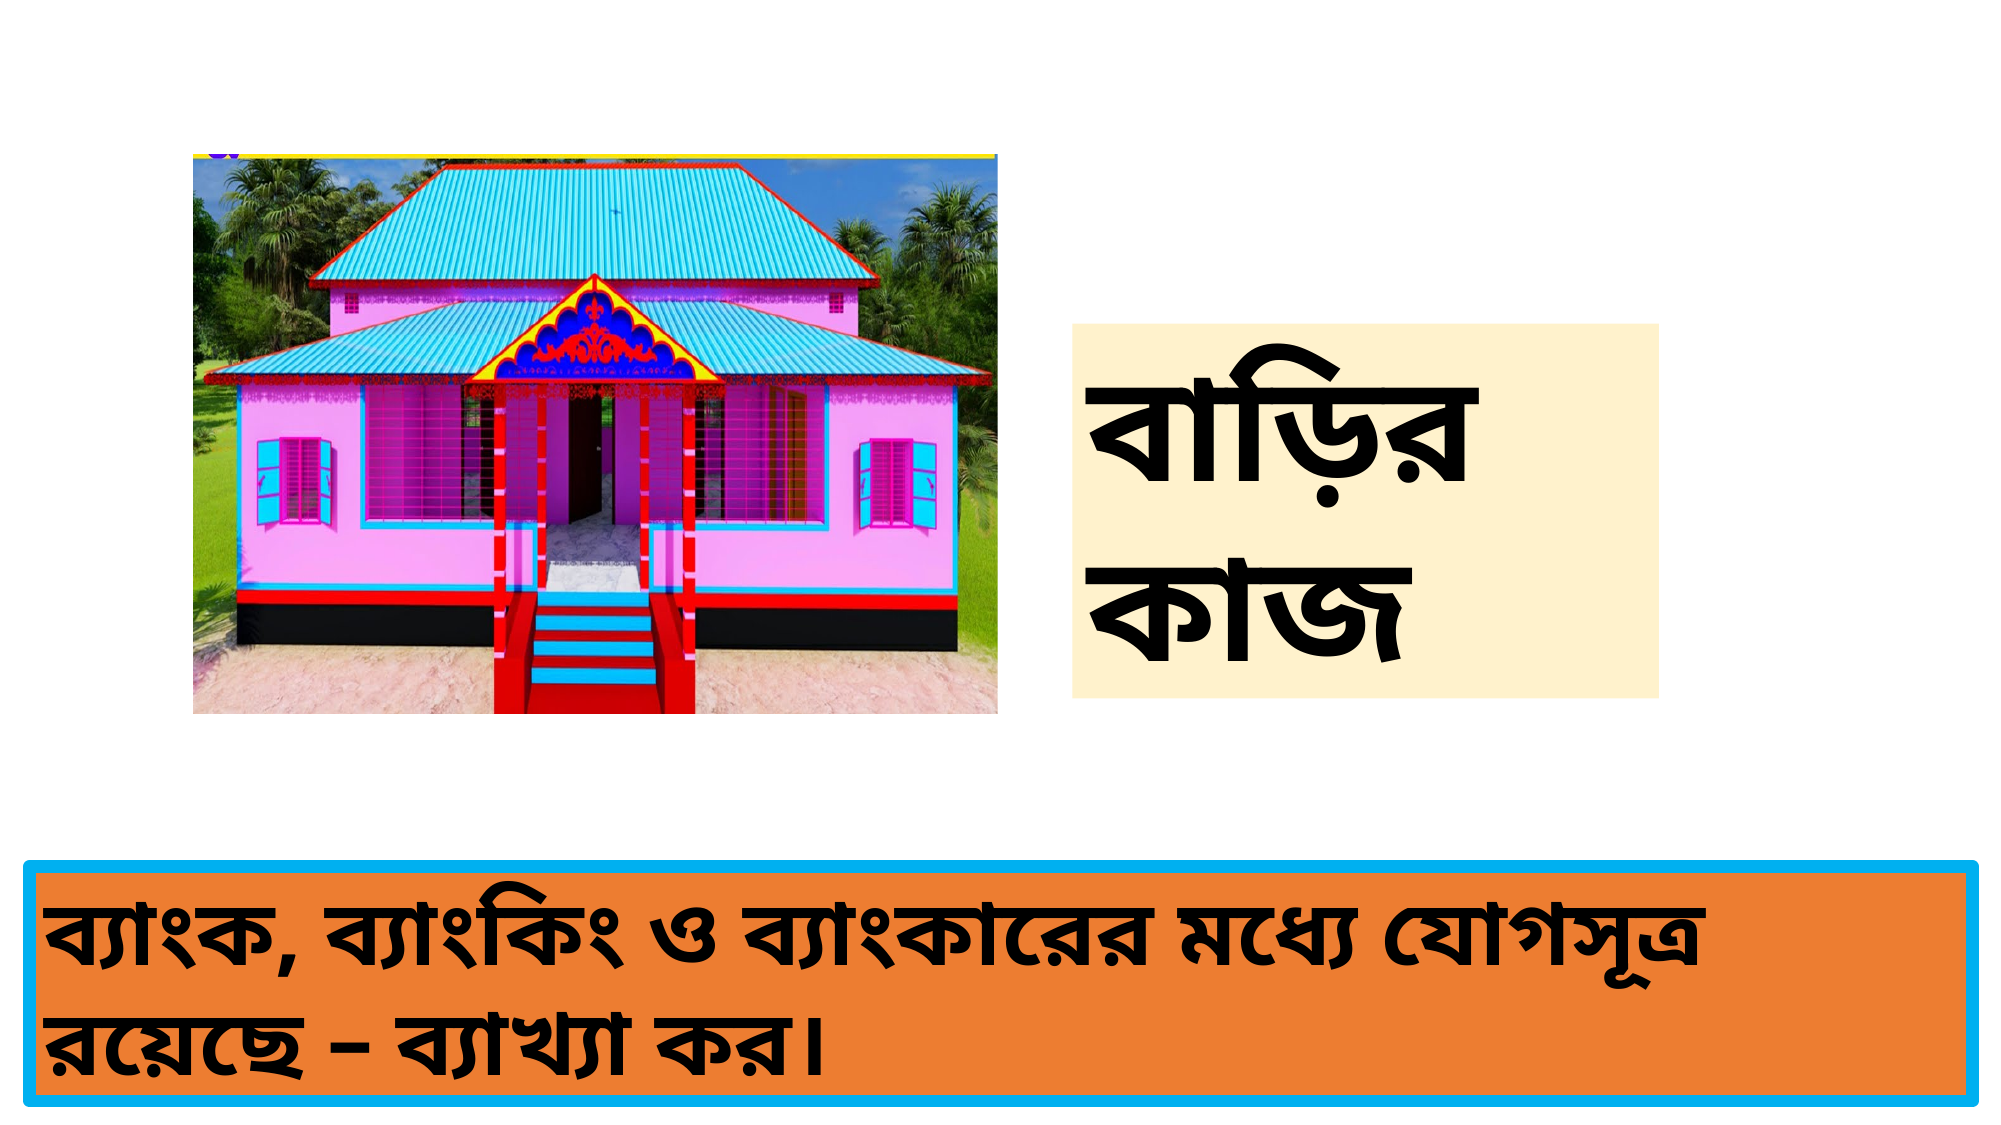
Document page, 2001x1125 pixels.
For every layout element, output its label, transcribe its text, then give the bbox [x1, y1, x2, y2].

text_box বাড়ির কাজ [1072, 323, 1659, 699]
picture [193, 154, 998, 714]
text_box ব্যাংক, ব্যাংকিং ও ব্যাংকারের মধ্যে যোগসূত্র রয়েছে – ব্যাখ্যা কর। [29, 866, 1973, 1101]
